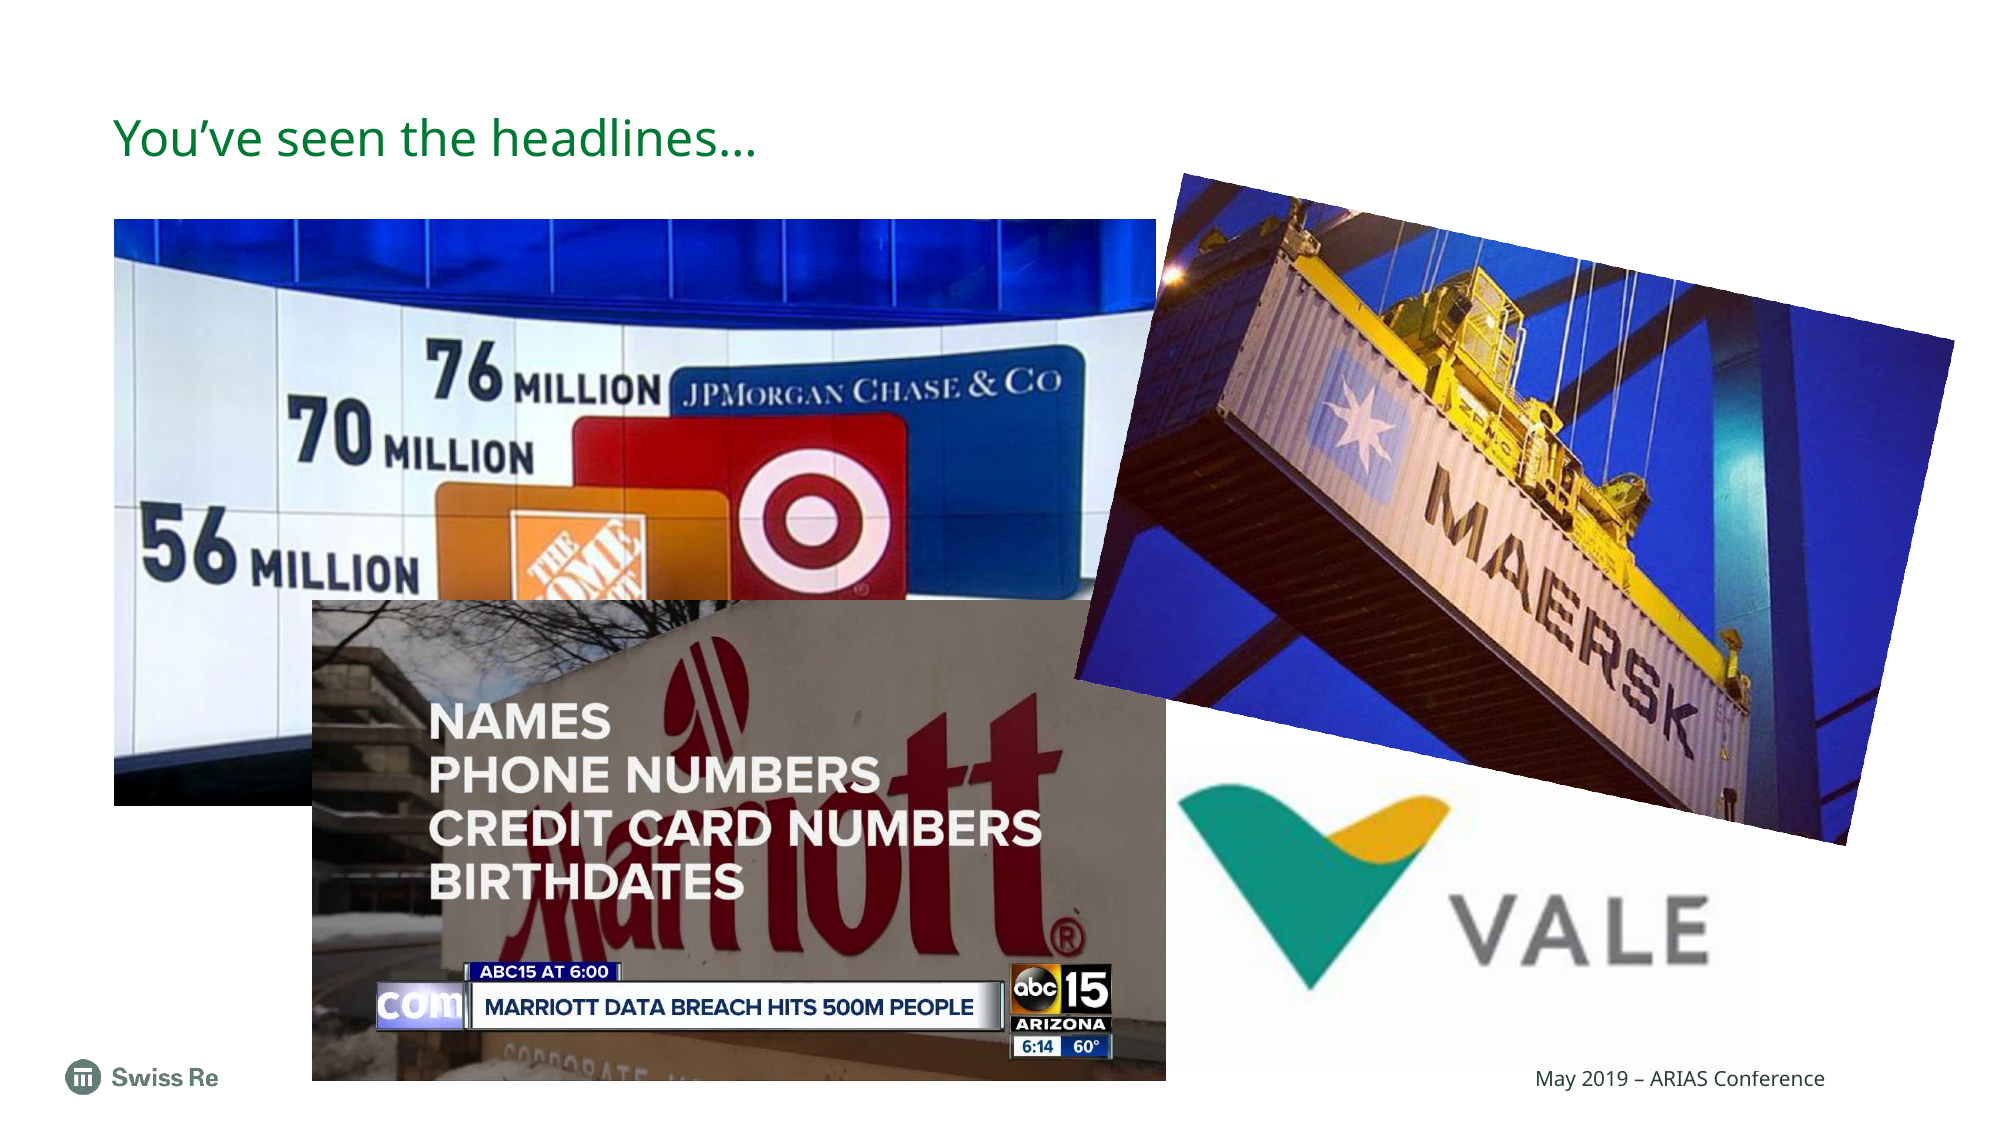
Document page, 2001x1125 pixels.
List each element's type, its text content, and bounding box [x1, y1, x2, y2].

picture [113, 173, 1954, 1081]
picture [65, 1059, 218, 1095]
title You’ve seen the headlines… [114, 113, 1922, 228]
